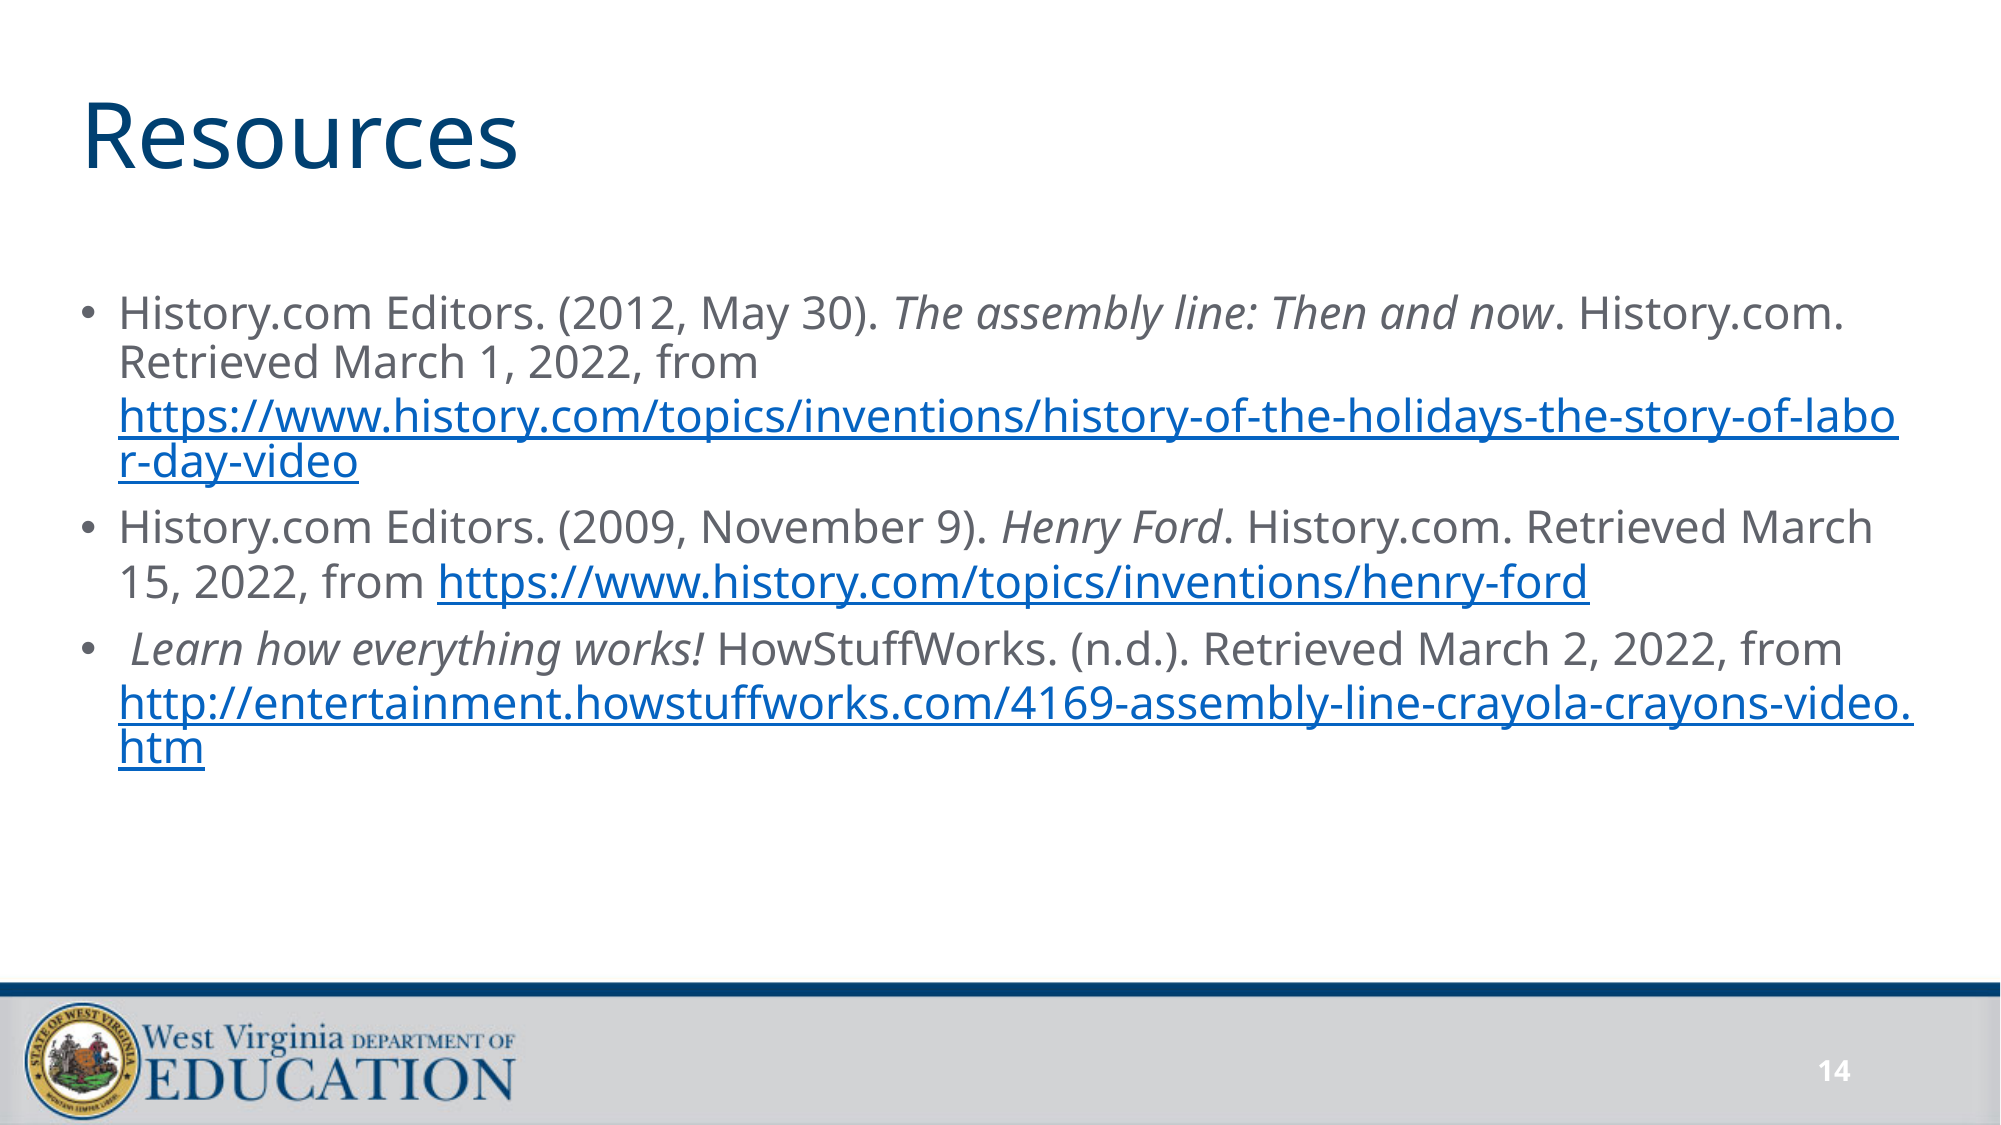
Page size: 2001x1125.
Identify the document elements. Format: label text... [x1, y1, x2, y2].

title Resources [65, 23, 1931, 254]
list History.com Editors. (2012, May 30). The assembly line: Then and now. History.com. Retrieved March 1, 2022, from https://www.history.com/topics/inventions/history-of-the-holidays-the-story-of-labor-day-video History.com Editors. (2009, November 9). Henry Ford. History.com. Retrieved March 15, 2022, from https://www.history.com/topics/inventions/henry-ford Learn how everything works! HowStuffWorks. (n.d.). Retrieved March 2, 2022, from http://entertainment.howstuffworks.com/4169-assembly-line-crayola-crayons-video.htm [65, 282, 1931, 964]
slide_number 14 [1738, 1042, 1931, 1103]
picture [0, 0, 2001, 1125]
